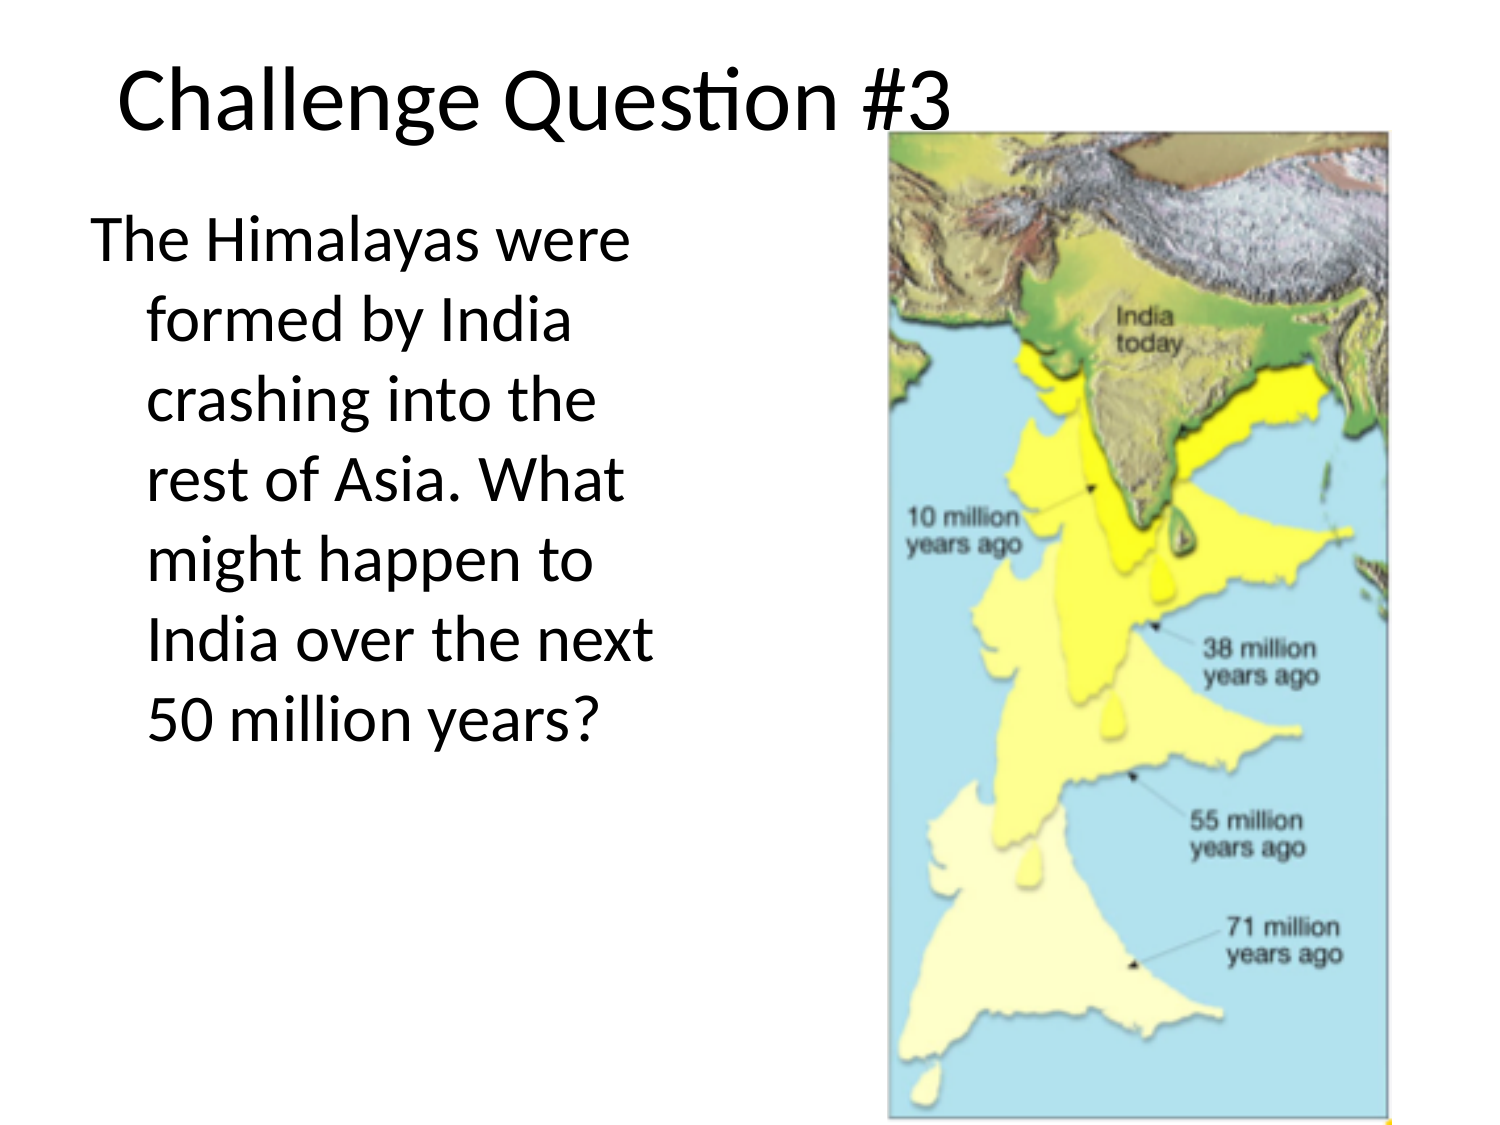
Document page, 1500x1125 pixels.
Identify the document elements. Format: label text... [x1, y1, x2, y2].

picture [887, 130, 1392, 1125]
list The Himalayas were formed by India crashing into the rest of Asia. What might happen to India over the next 50 million years? [75, 187, 673, 930]
title Challenge Question #3 [0, 0, 1211, 188]
